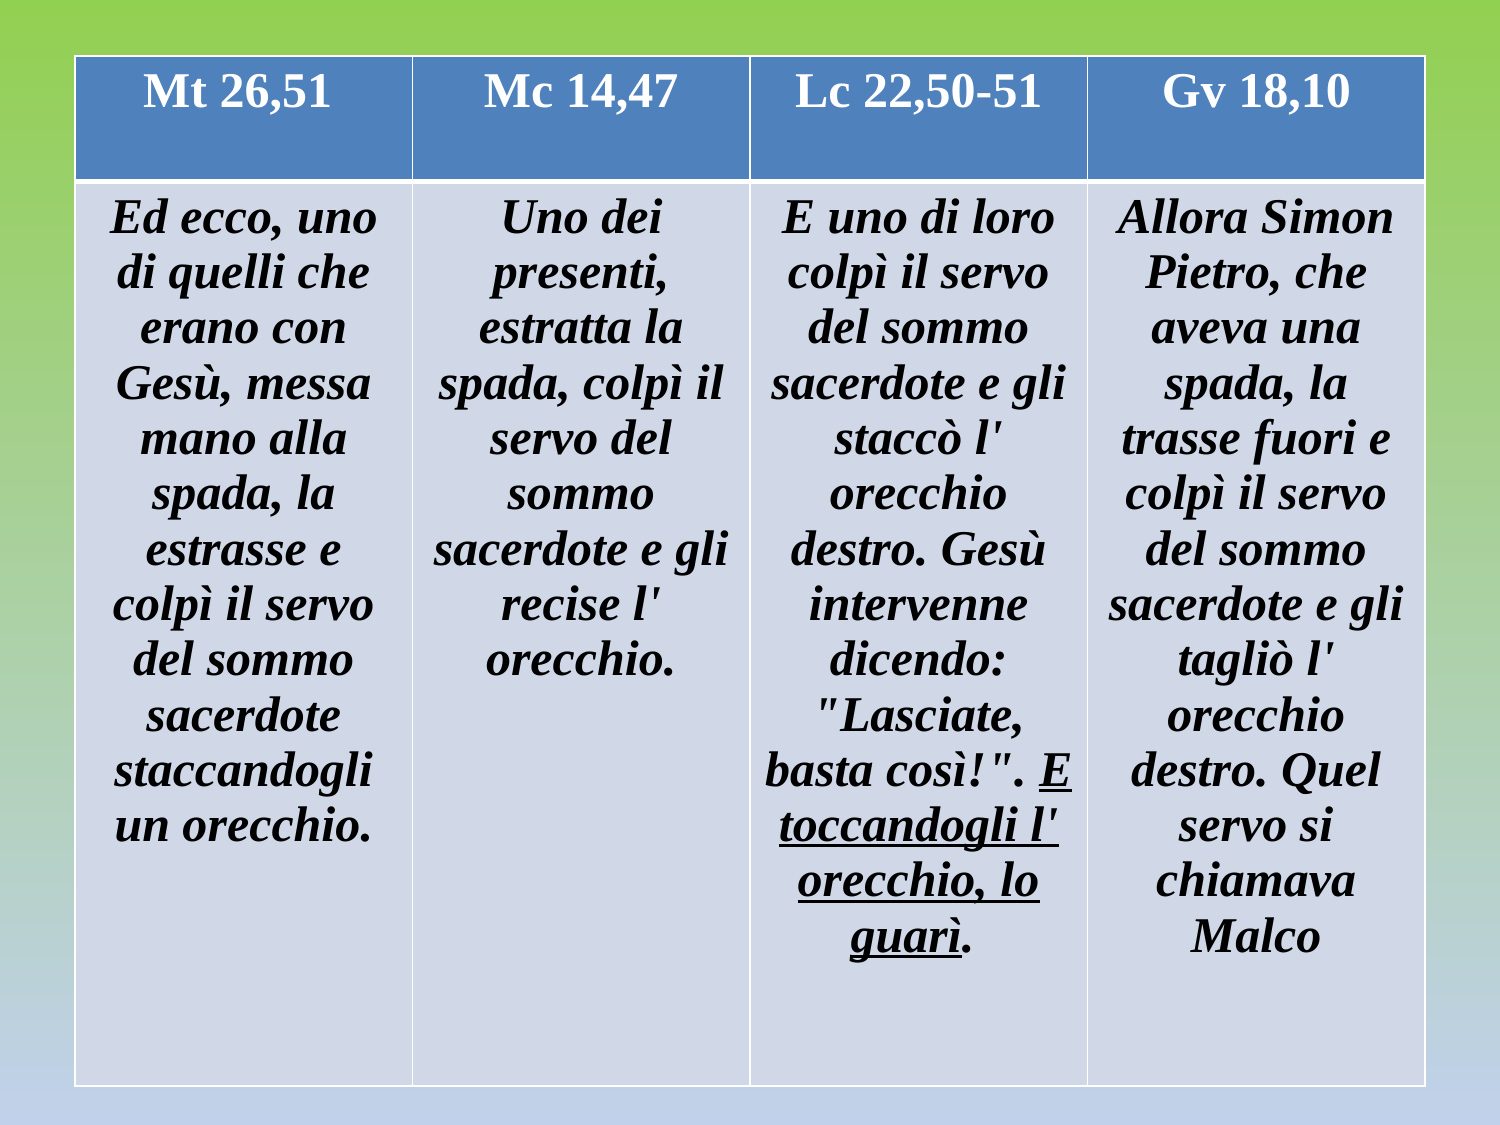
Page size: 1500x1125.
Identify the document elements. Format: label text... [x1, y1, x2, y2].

table_header Mt 26,51 [76, 57, 412, 179]
table_header Lc 22,50-51 [751, 57, 1087, 179]
table_cell Ed ecco, uno di quelli che erano con Gesù, messa mano alla spada, la estrasse e colpì il servo del sommo sacerdote staccandogli un orecchio. [76, 184, 412, 1085]
table_header Mc 14,47 [413, 57, 749, 179]
table_cell E uno di loro colpì il servo del sommo sacerdote e gli staccò l' orecchio destro. Gesù intervenne dicendo: "Lasciate, basta così!". E toccandogli l' orecchio, lo guarì. [751, 184, 1087, 1085]
table_cell Uno dei presenti, estratta la spada, colpì il servo del sommo sacerdote e gli recise l' orecchio. [413, 184, 749, 1085]
table_header Gv 18,10 [1088, 57, 1424, 179]
table_cell Allora Simon Pietro, che aveva una spada, la trasse fuori e colpì il servo del sommo sacerdote e gli tagliò l' orecchio destro. Quel servo si chiamava Malco [1088, 184, 1424, 1085]
